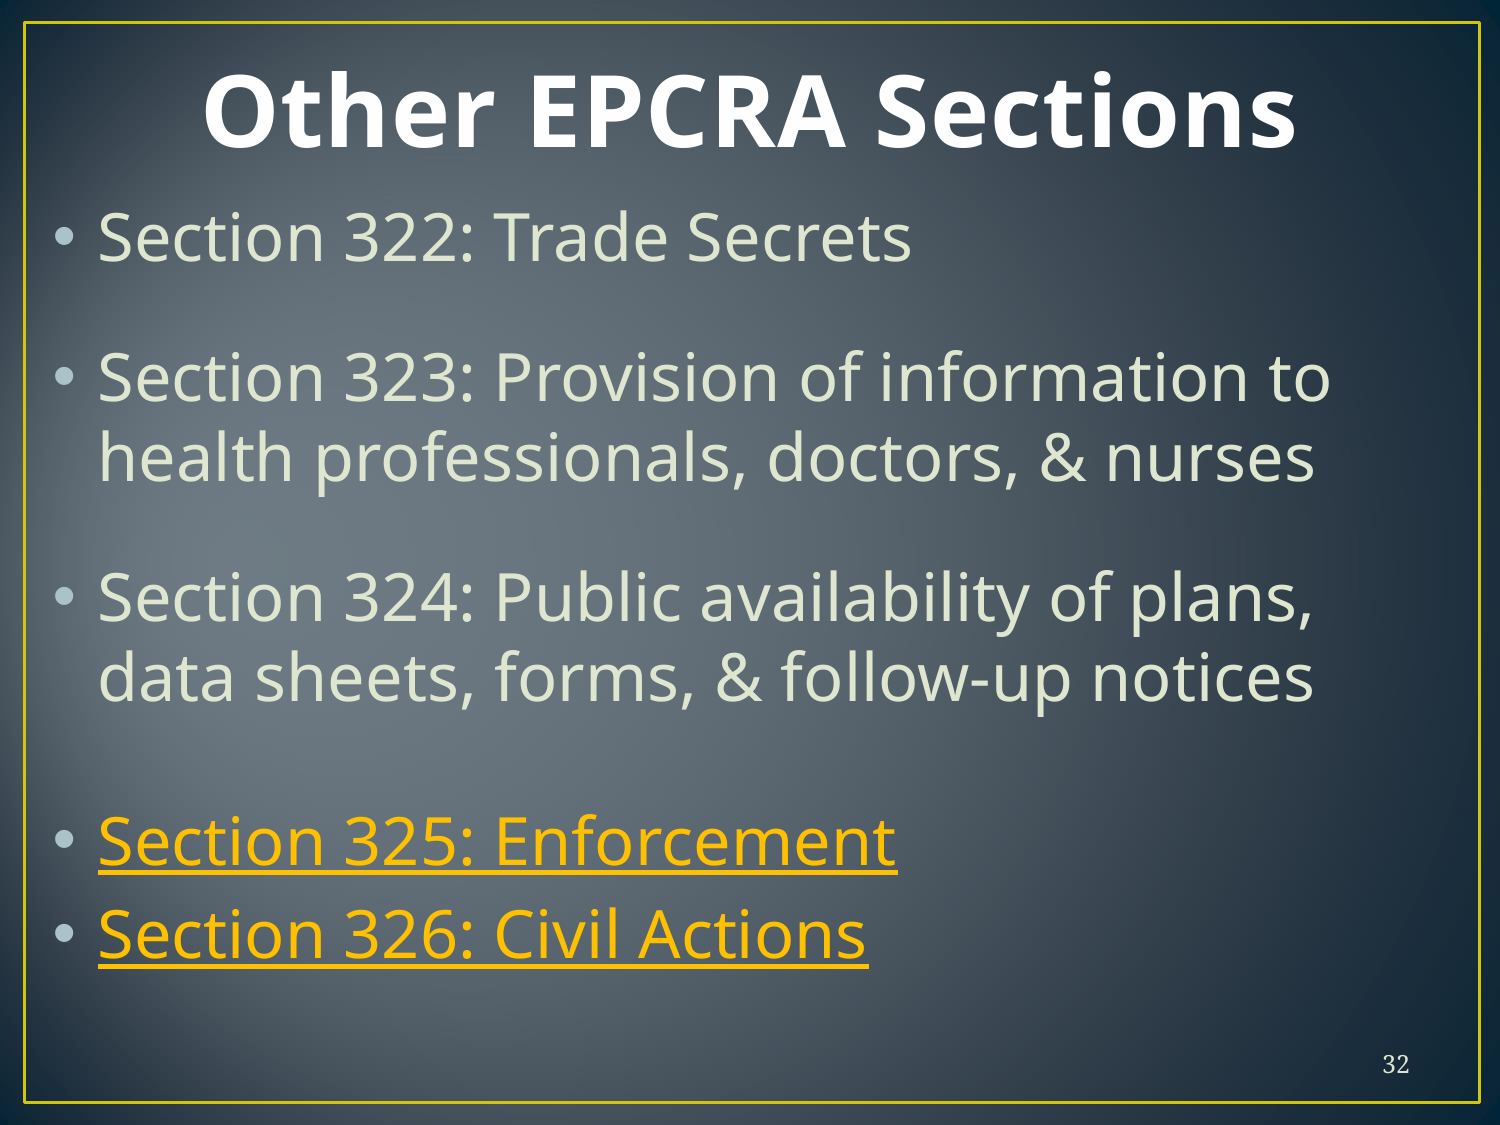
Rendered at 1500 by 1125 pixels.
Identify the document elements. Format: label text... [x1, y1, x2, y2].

title Other EPCRA Sections [75, 37, 1425, 175]
picture [0, 0, 1500, 1125]
list Section 322: Trade Secrets Section 323: Provision of information to health professionals, doctors, & nurses Section 324: Public availability of plans, data sheets, forms, & follow-up notices Section 325: Enforcement Section 326: Civil Actions [37, 187, 1475, 1088]
slide_number 32 [1074, 1035, 1425, 1096]
